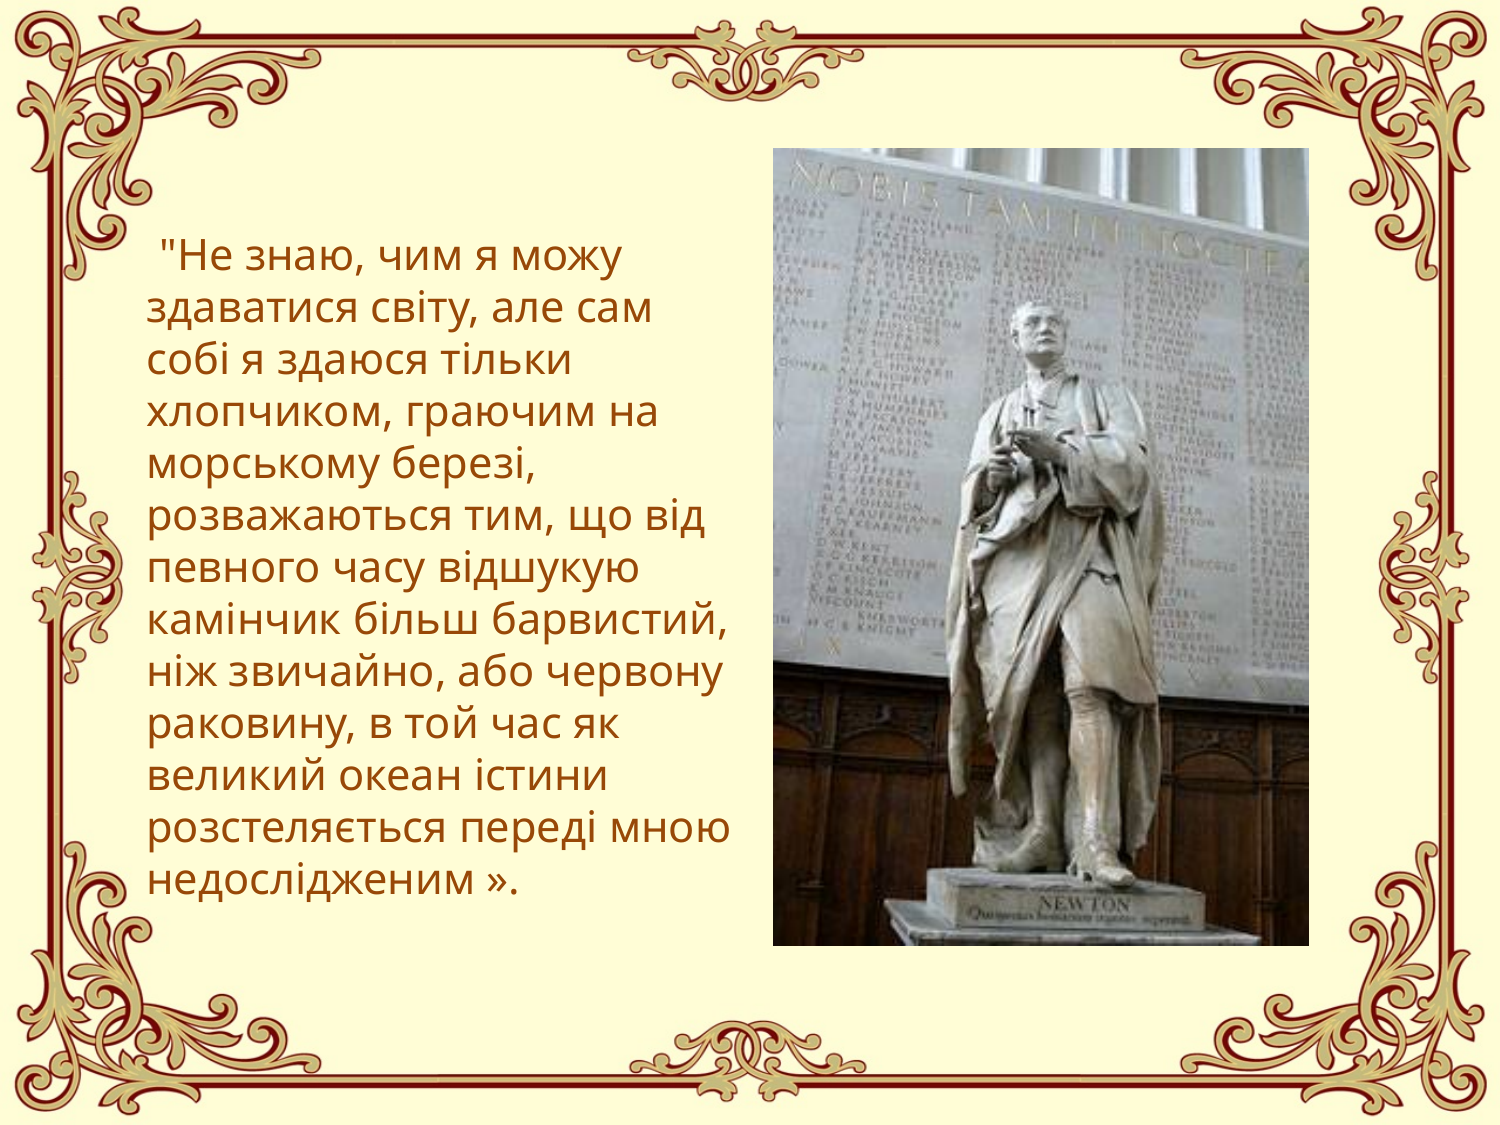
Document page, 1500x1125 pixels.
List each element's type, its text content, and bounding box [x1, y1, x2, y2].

picture [0, 0, 1500, 1125]
list "Не знаю, чим я можу здаватися світу, але сам собі я здаюся тільки хлопчиком, граючим на морському березі, розважаються тим, що від певного часу відшукую камінчик більш барвистий, ніж звичайно, або червону раковину, в той час як великий океан істини розстеляється переді мною недослідженим ». [88, 219, 752, 963]
